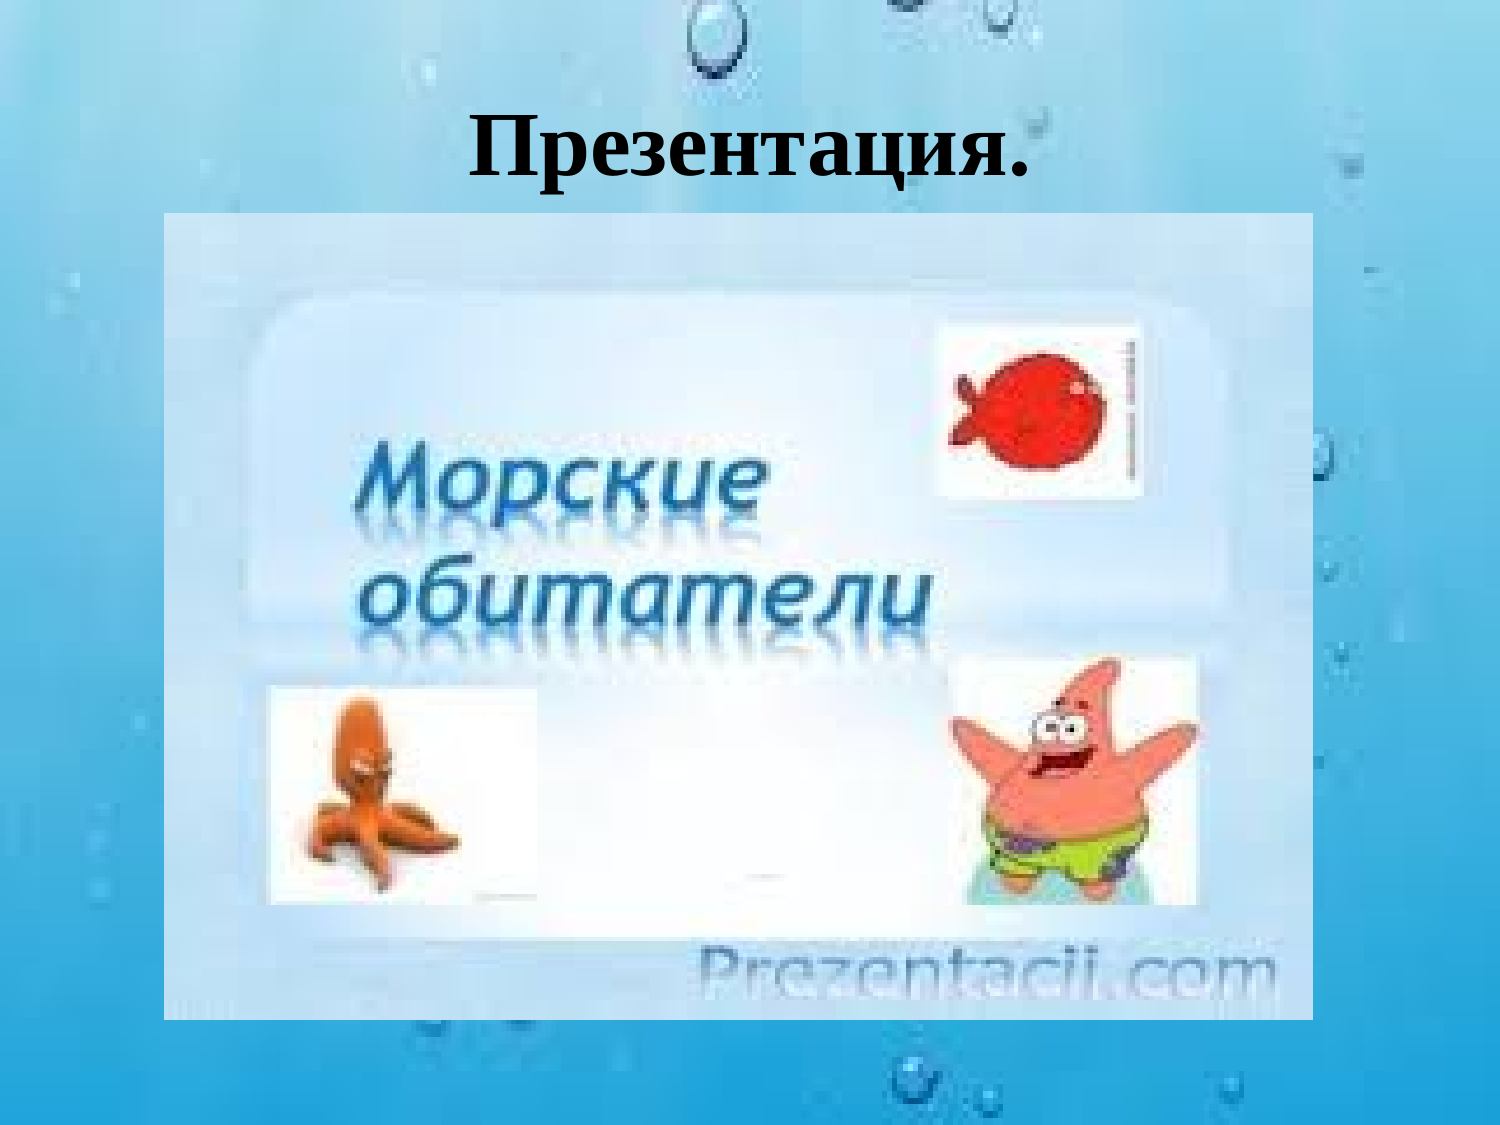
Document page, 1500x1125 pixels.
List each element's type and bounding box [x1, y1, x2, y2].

list [163, 213, 1313, 1020]
picture [0, 0, 1500, 1125]
